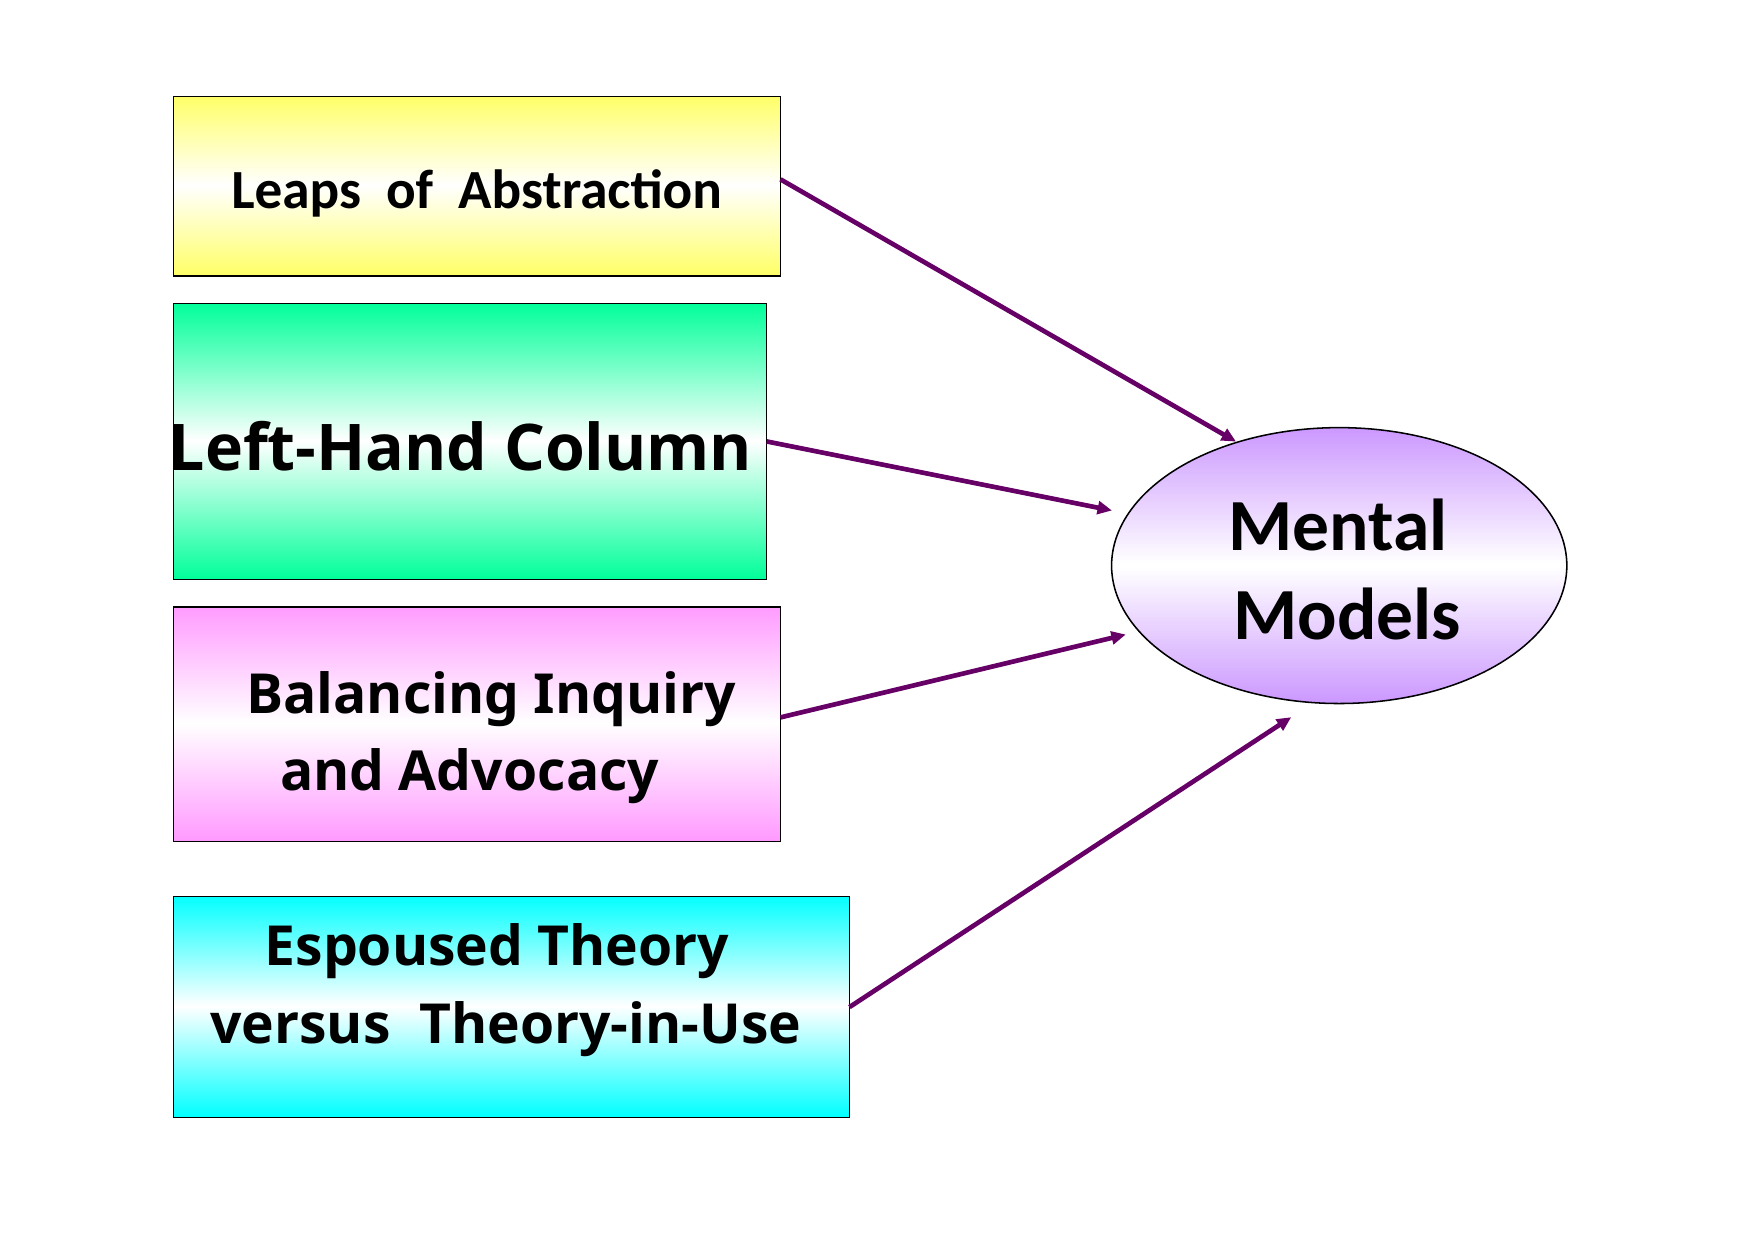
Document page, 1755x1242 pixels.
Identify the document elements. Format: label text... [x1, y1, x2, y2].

text_box Mental Models [1111, 427, 1567, 704]
text_box [780, 631, 1126, 718]
text_box [766, 441, 1112, 515]
text_box Left-Hand Column [173, 303, 767, 580]
text_box Leaps of Abstraction [173, 96, 781, 276]
text_box [849, 717, 1291, 1008]
text_box Espoused Theory versus Theory-in-Use [173, 896, 850, 1118]
text_box Balancing Inquiry and Advocacy [173, 607, 781, 842]
text_box [780, 179, 1236, 442]
